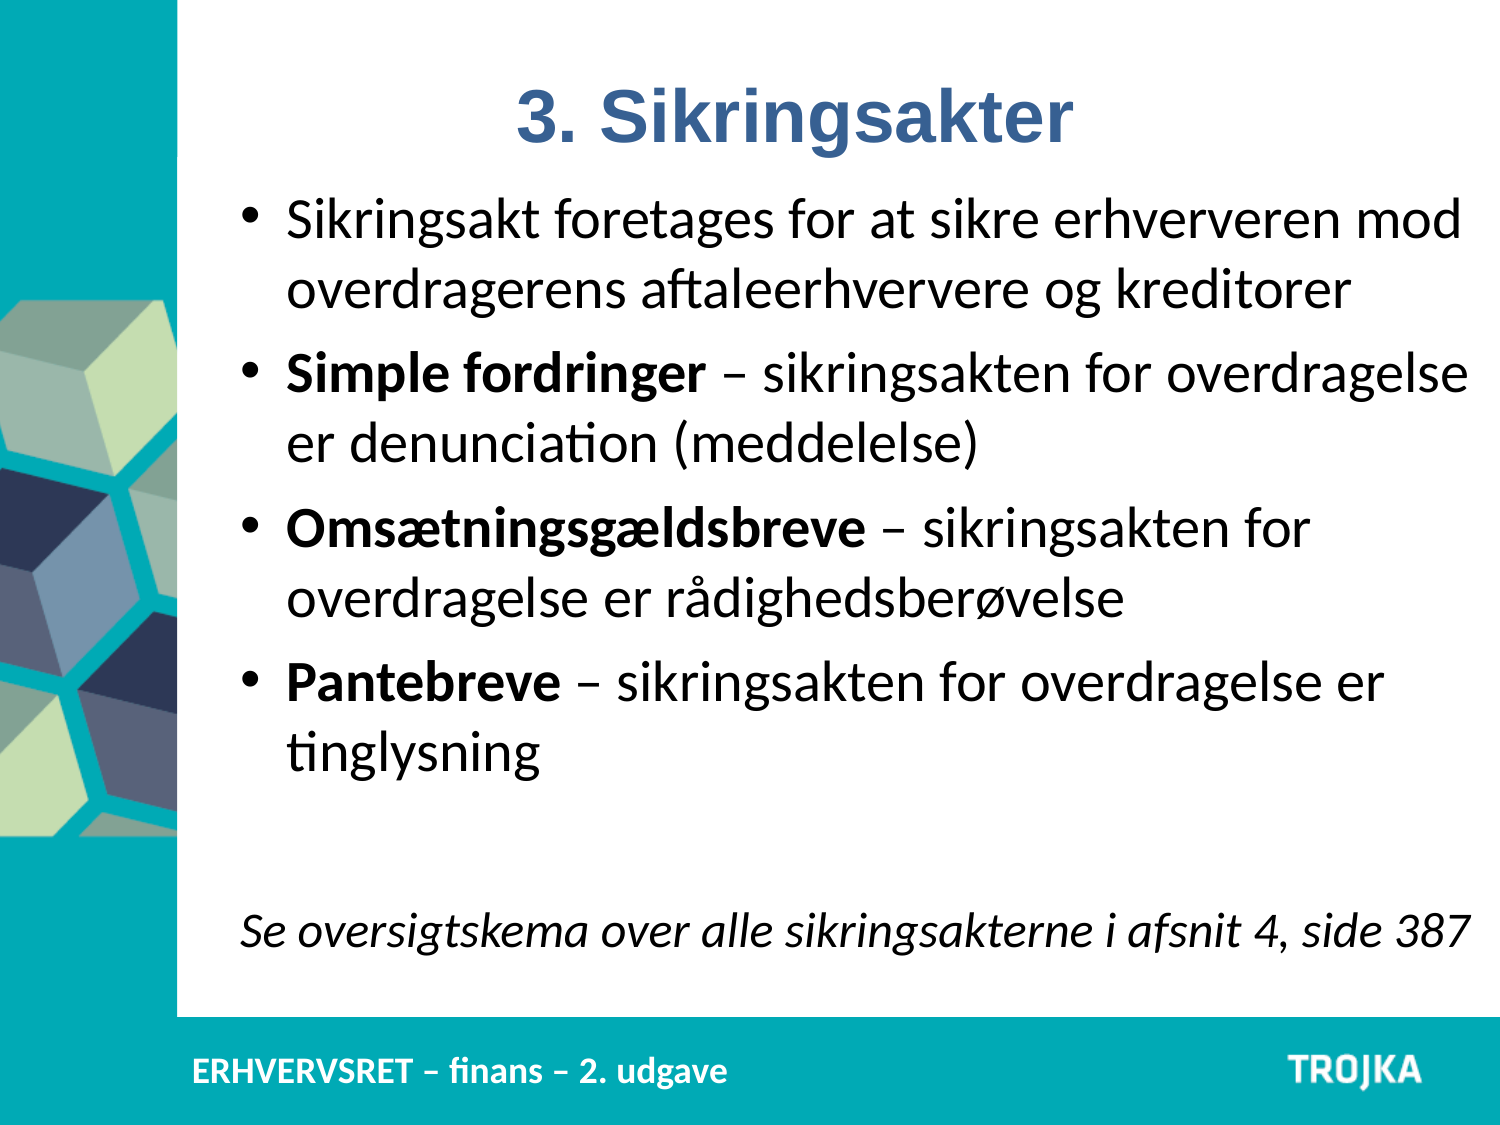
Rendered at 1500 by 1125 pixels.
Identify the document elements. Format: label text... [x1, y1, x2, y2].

text_box 3. Sikringsakter [120, 19, 1471, 207]
list Sikringsakt foretages for at sikre erhververen mod overdragerens aftaleerhververe og kreditorer Simple fordringer – sikringsakten for overdragelse er denunciation (meddelelse) Omsætningsgældsbreve – sikringsakten for overdragelse er rådighedsberøvelse Pantebreve – sikringsakten for overdragelse er tinglysning Se oversigtskema over alle sikringsakterne i afsnit 4, side 387 [150, 172, 1500, 963]
